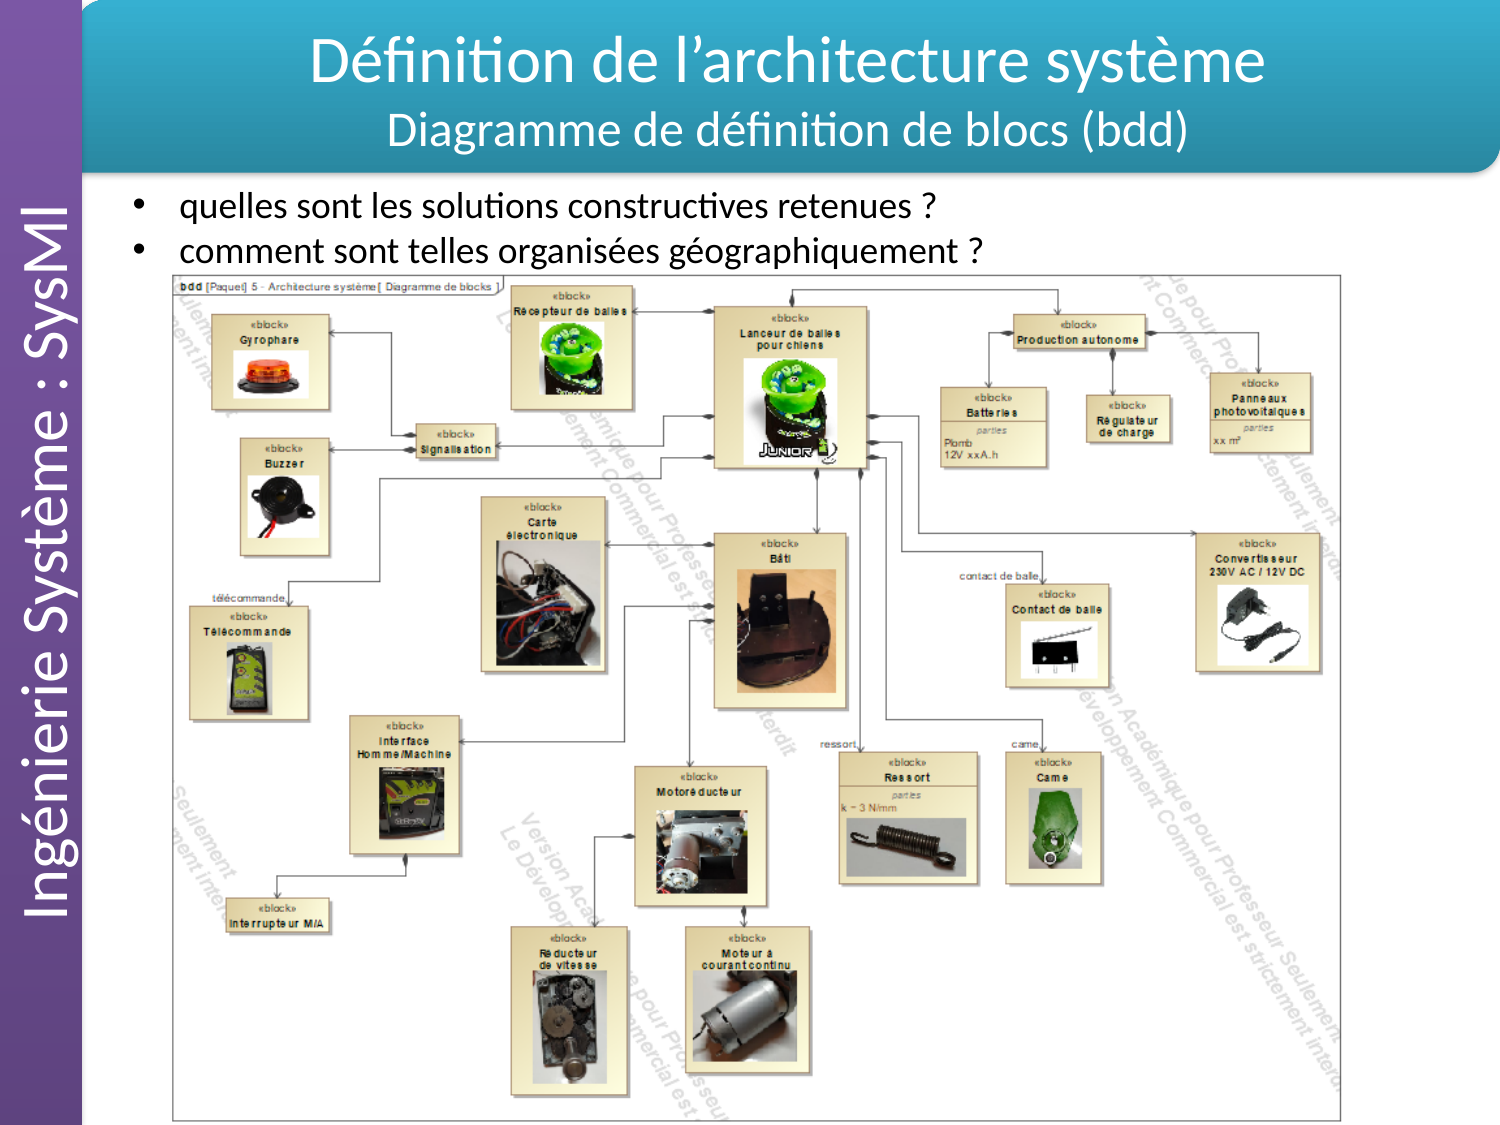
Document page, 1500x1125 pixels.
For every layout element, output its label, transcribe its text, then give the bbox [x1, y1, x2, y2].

text_box Définition de l’architecture système Diagramme de définition de blocs (bdd) [87, 0, 1500, 173]
text_box quelles sont les solutions constructives retenues ? comment sont telles organisées géographiquement ? [117, 173, 1465, 279]
picture [170, 271, 1353, 1123]
text_box Ingénierie Système : SysMl [0, 0, 82, 1125]
